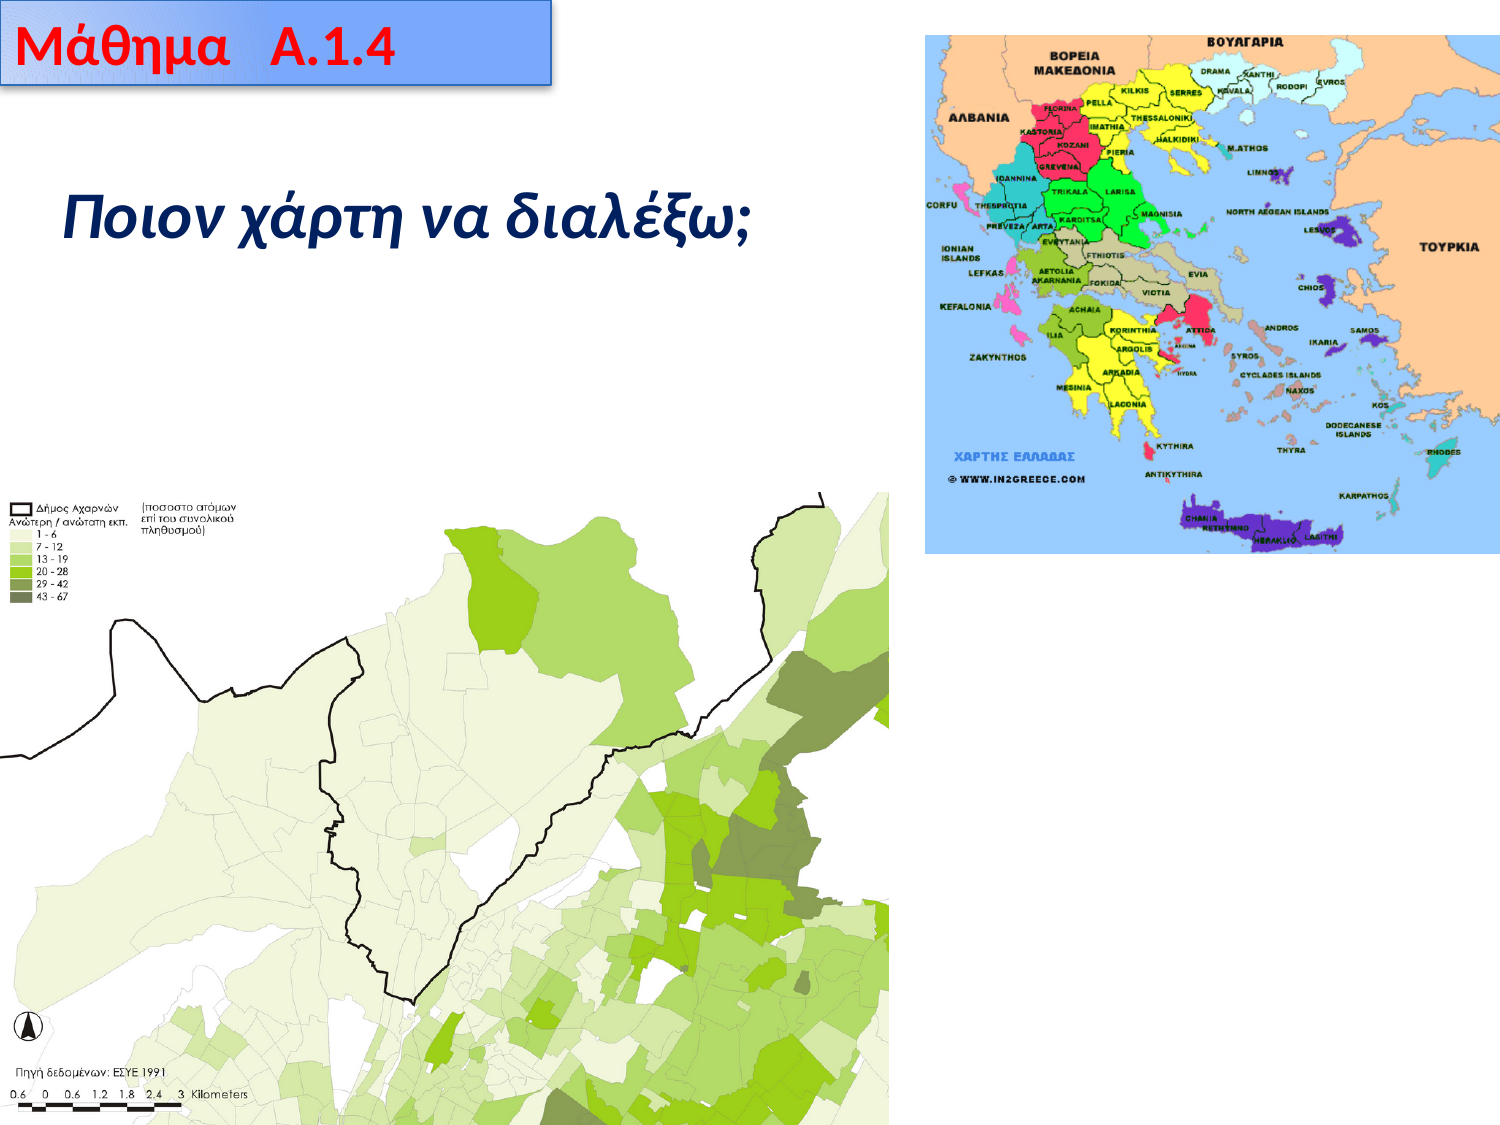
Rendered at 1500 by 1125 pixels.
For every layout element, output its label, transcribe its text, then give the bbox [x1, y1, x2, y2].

picture [925, 34, 1500, 554]
text_box Μάθημα Α.1.4 [0, 0, 552, 86]
picture [0, 491, 889, 1125]
text_box Ποιον χάρτη να διαλέξω; [46, 163, 919, 259]
